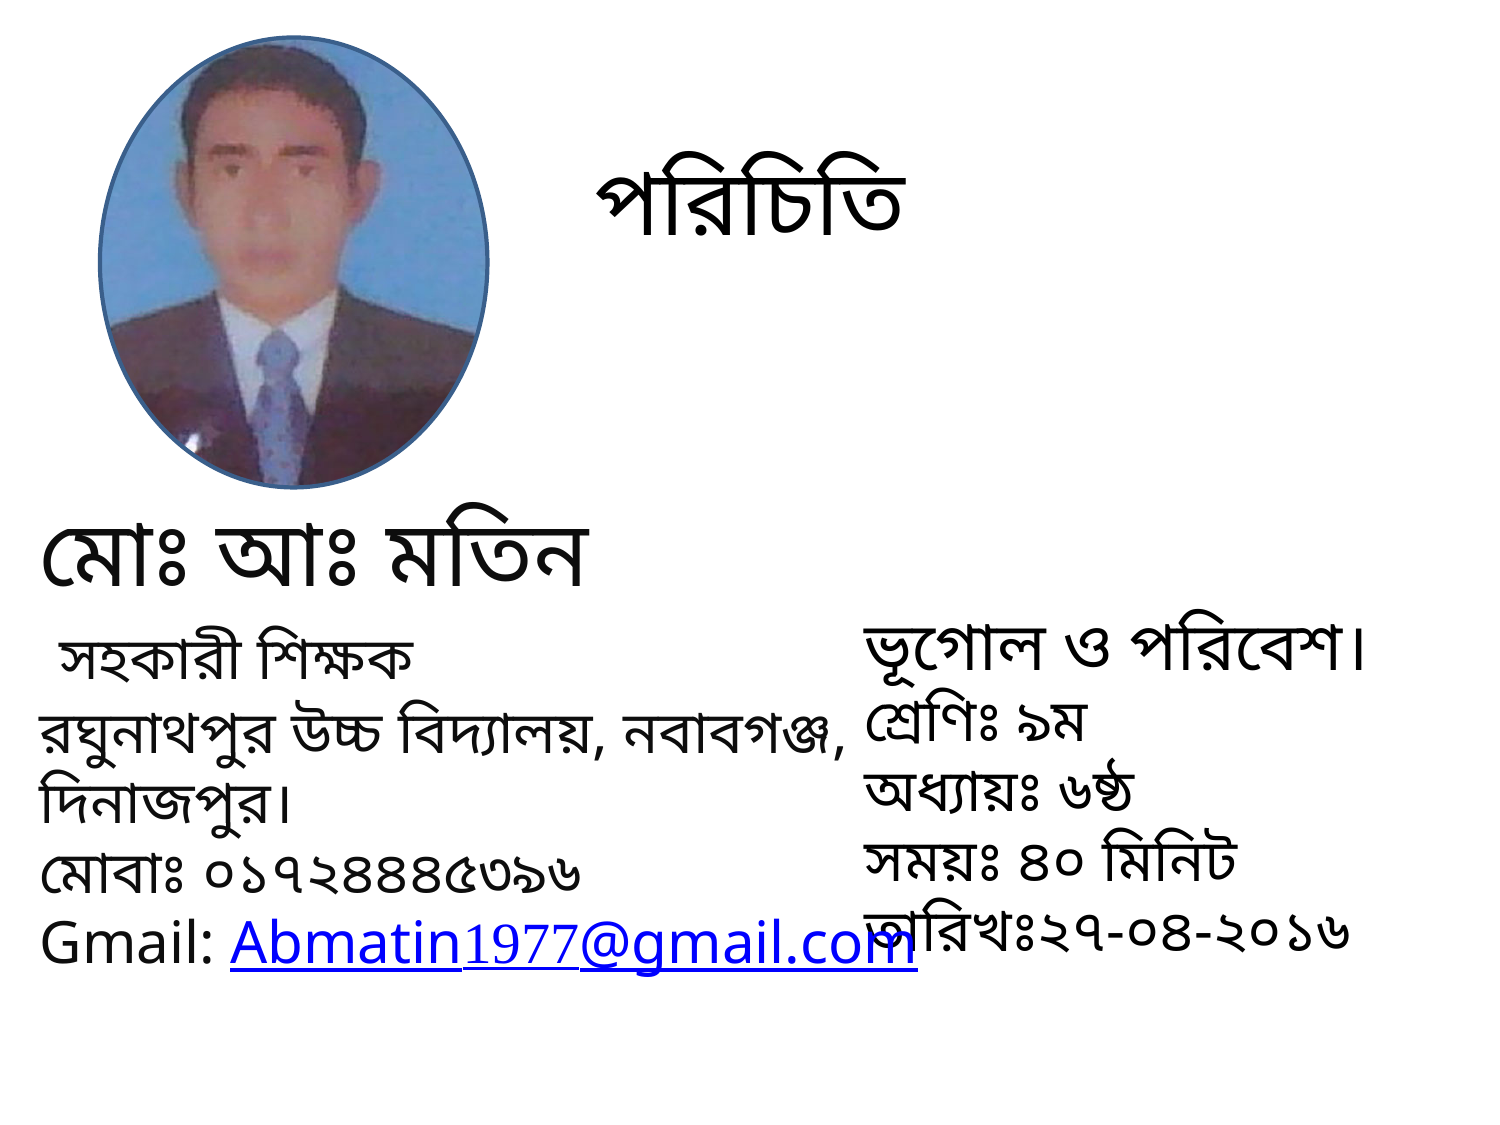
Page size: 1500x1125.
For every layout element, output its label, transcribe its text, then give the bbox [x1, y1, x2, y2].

text_box [97, 35, 490, 490]
text_box ভূগোল ও পরিবেশ। শ্রেণিঃ ৯ম অধ্যায়ঃ ৬ষ্ঠ সময়ঃ ৪০ মিনিট তারিখঃ২৭-০৪-২০১৬ [950, 596, 1463, 971]
text_box পরিচিতি [579, 136, 920, 261]
text_box মোঃ আঃ মতিন সহকারী শিক্ষক রঘুনাথপুর উচ্চ বিদ্যালয়, নবাবগঞ্জ, দিনাজপুর। মোবাঃ ০১৭২৪৪৪৫৩৯৬ Gmail: Abmatin1977@gmail.com [24, 487, 950, 992]
